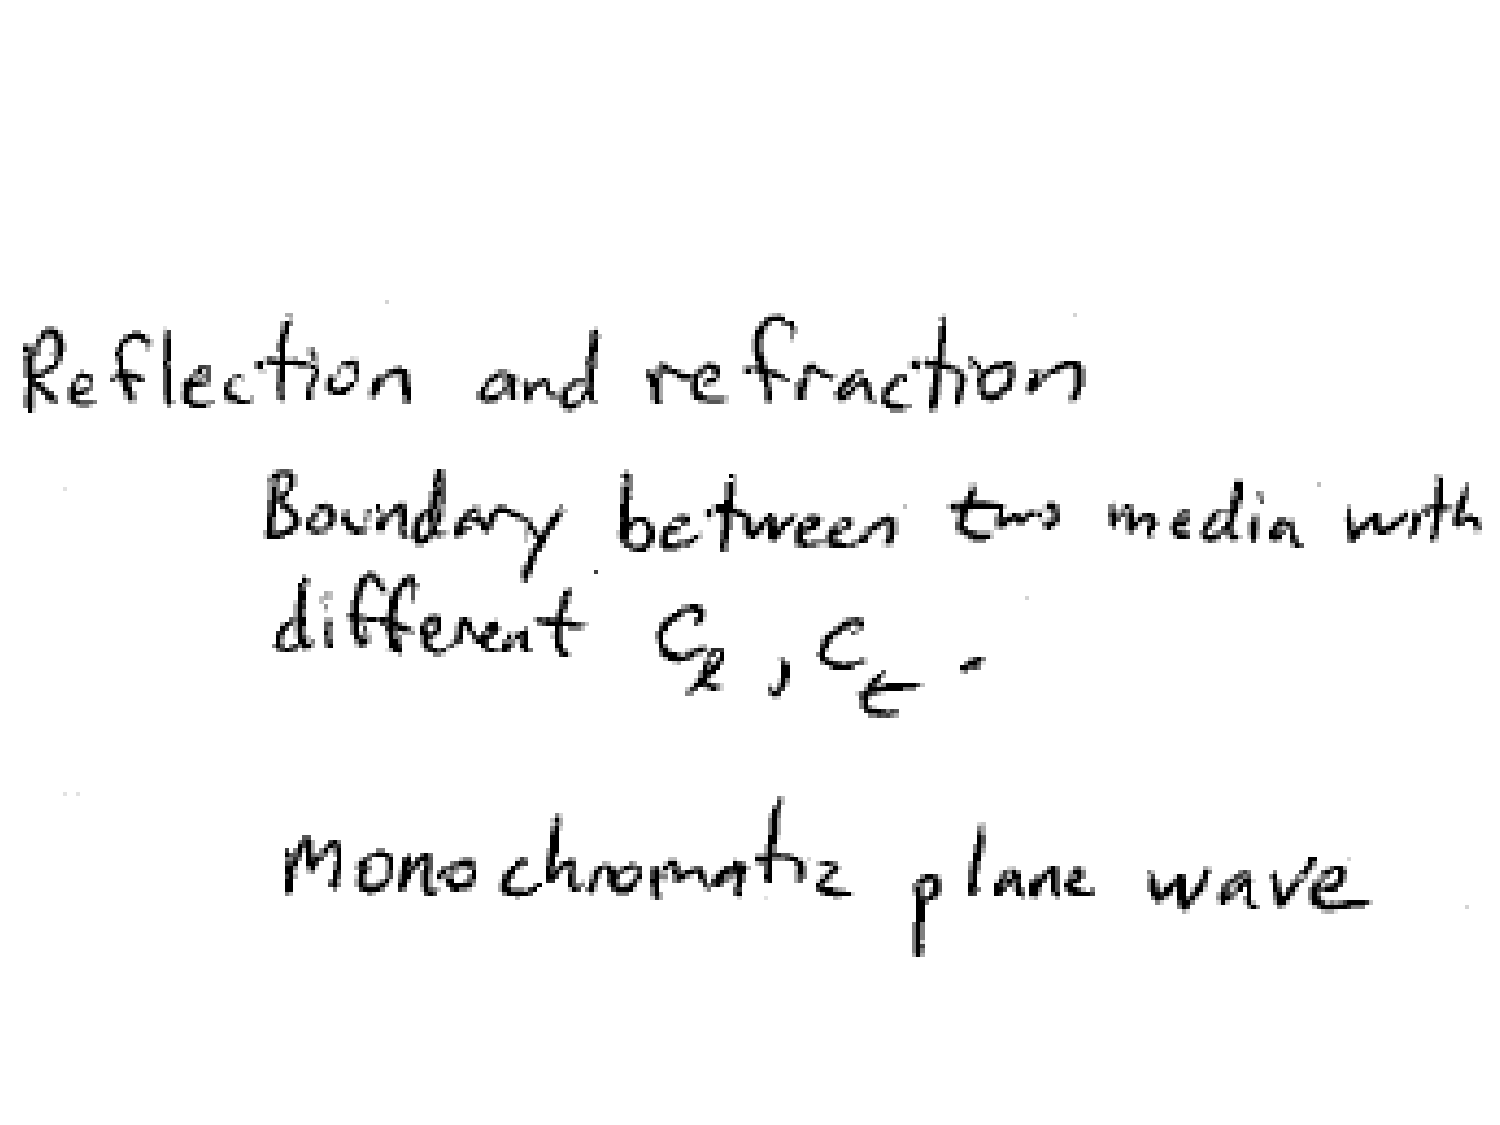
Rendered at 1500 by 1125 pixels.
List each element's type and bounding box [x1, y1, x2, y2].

list [0, 287, 1500, 976]
